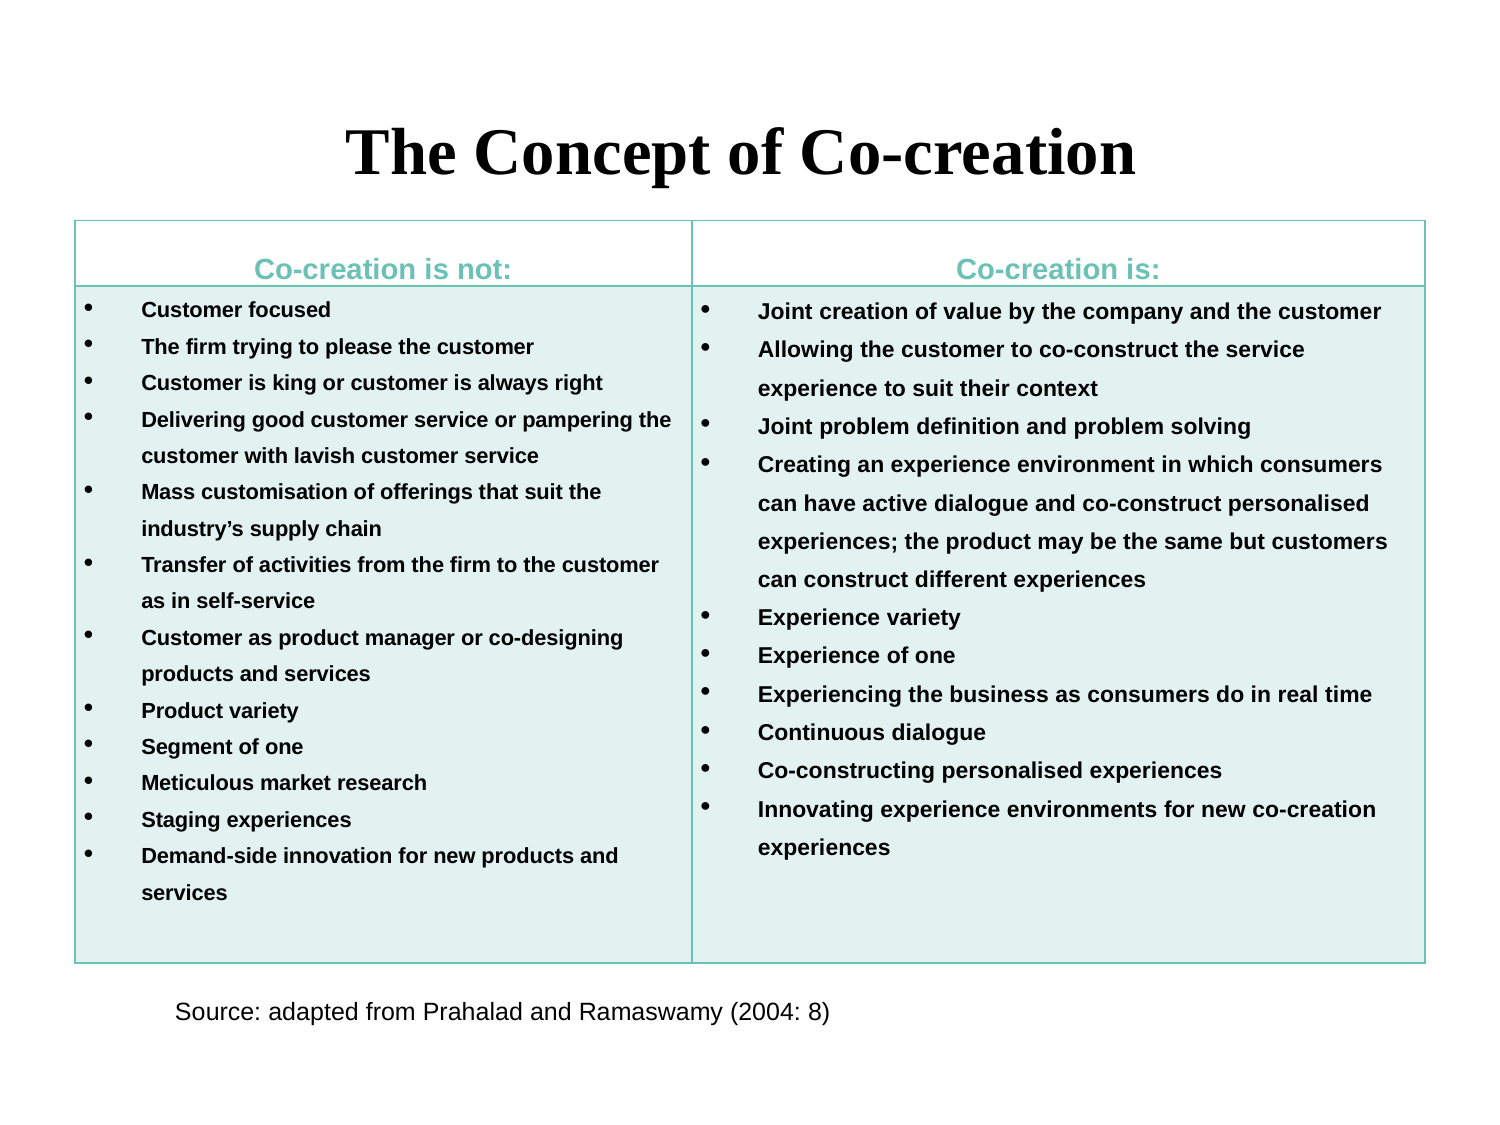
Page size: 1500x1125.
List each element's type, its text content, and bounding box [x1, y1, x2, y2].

title The Concept of Co-creation [75, 109, 1425, 218]
table_header Co-creation is not: [76, 221, 691, 285]
table_cell Joint creation of value by the company and the customer Allowing the customer to co-construct the service experience to suit their context Joint problem definition and problem solving Creating an experience environment in which consumers can have active dialogue and co-construct personalised experiences; the product may be the same but customers can construct different experiences Experience variety Experience of one Experiencing the business as consumers do in real time Continuous dialogue Co-constructing personalised experiences Innovating experience environments for new co-creation experiences [693, 287, 1424, 962]
table_header Co-creation is: [693, 221, 1424, 285]
table_cell Customer focused The firm trying to please the customer Customer is king or customer is always right Delivering good customer service or pampering the customer with lavish customer service Mass customisation of offerings that suit the industry’s supply chain Transfer of activities from the firm to the customer as in self-service Customer as product manager or co-designing products and services Product variety Segment of one Meticulous market research Staging experiences Demand-side innovation for new products and services [76, 287, 691, 962]
text_box Source: adapted from Prahalad and Ramaswamy (2004: 8) [160, 987, 1340, 1033]
